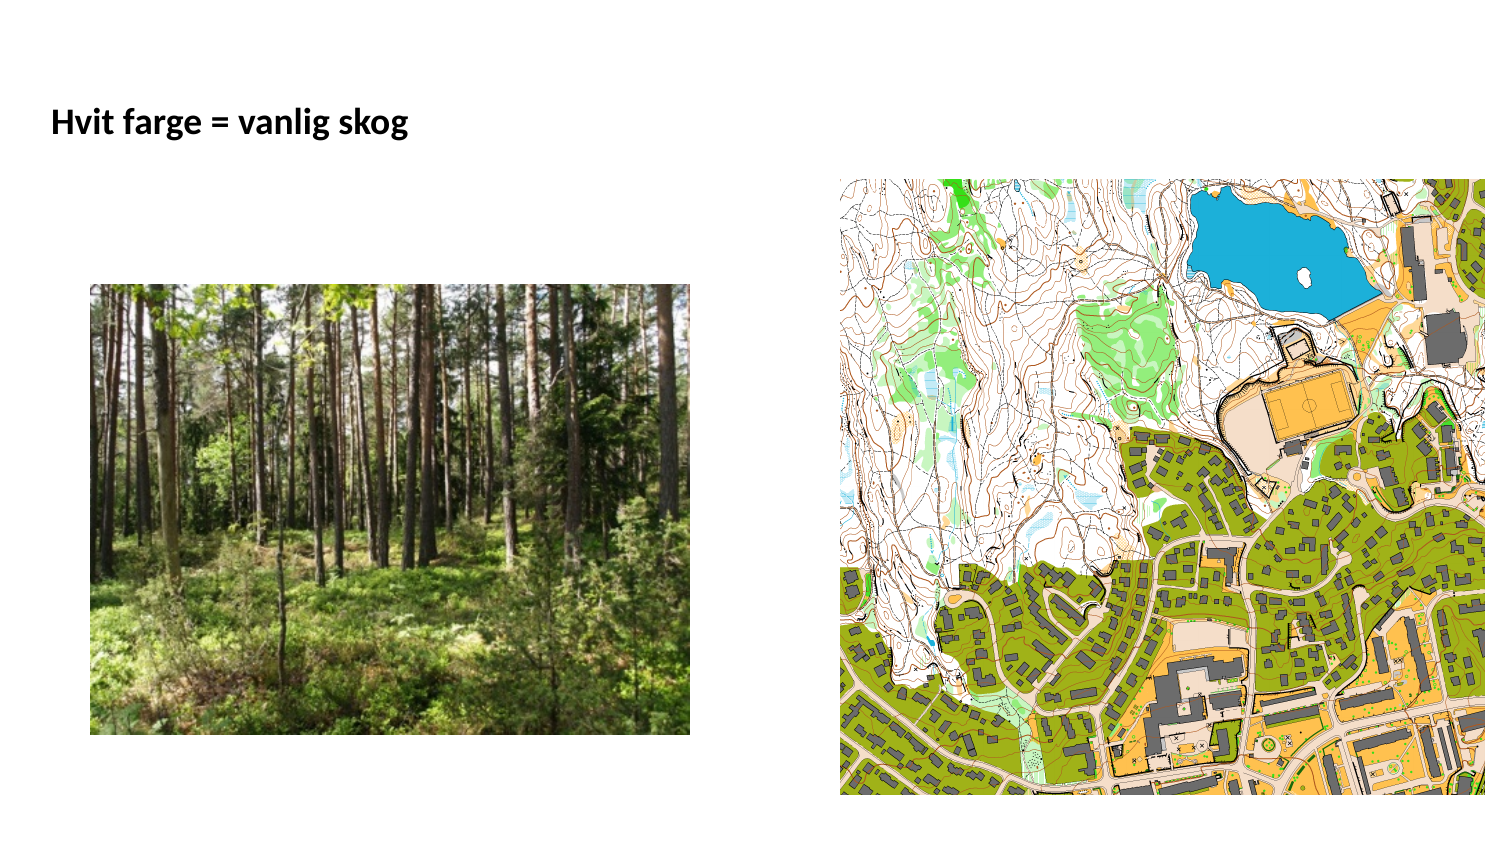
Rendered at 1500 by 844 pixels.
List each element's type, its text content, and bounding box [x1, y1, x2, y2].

picture [839, 179, 1485, 796]
picture [89, 284, 691, 736]
text_box Hvit farge = vanlig skog [51, 72, 1449, 167]
